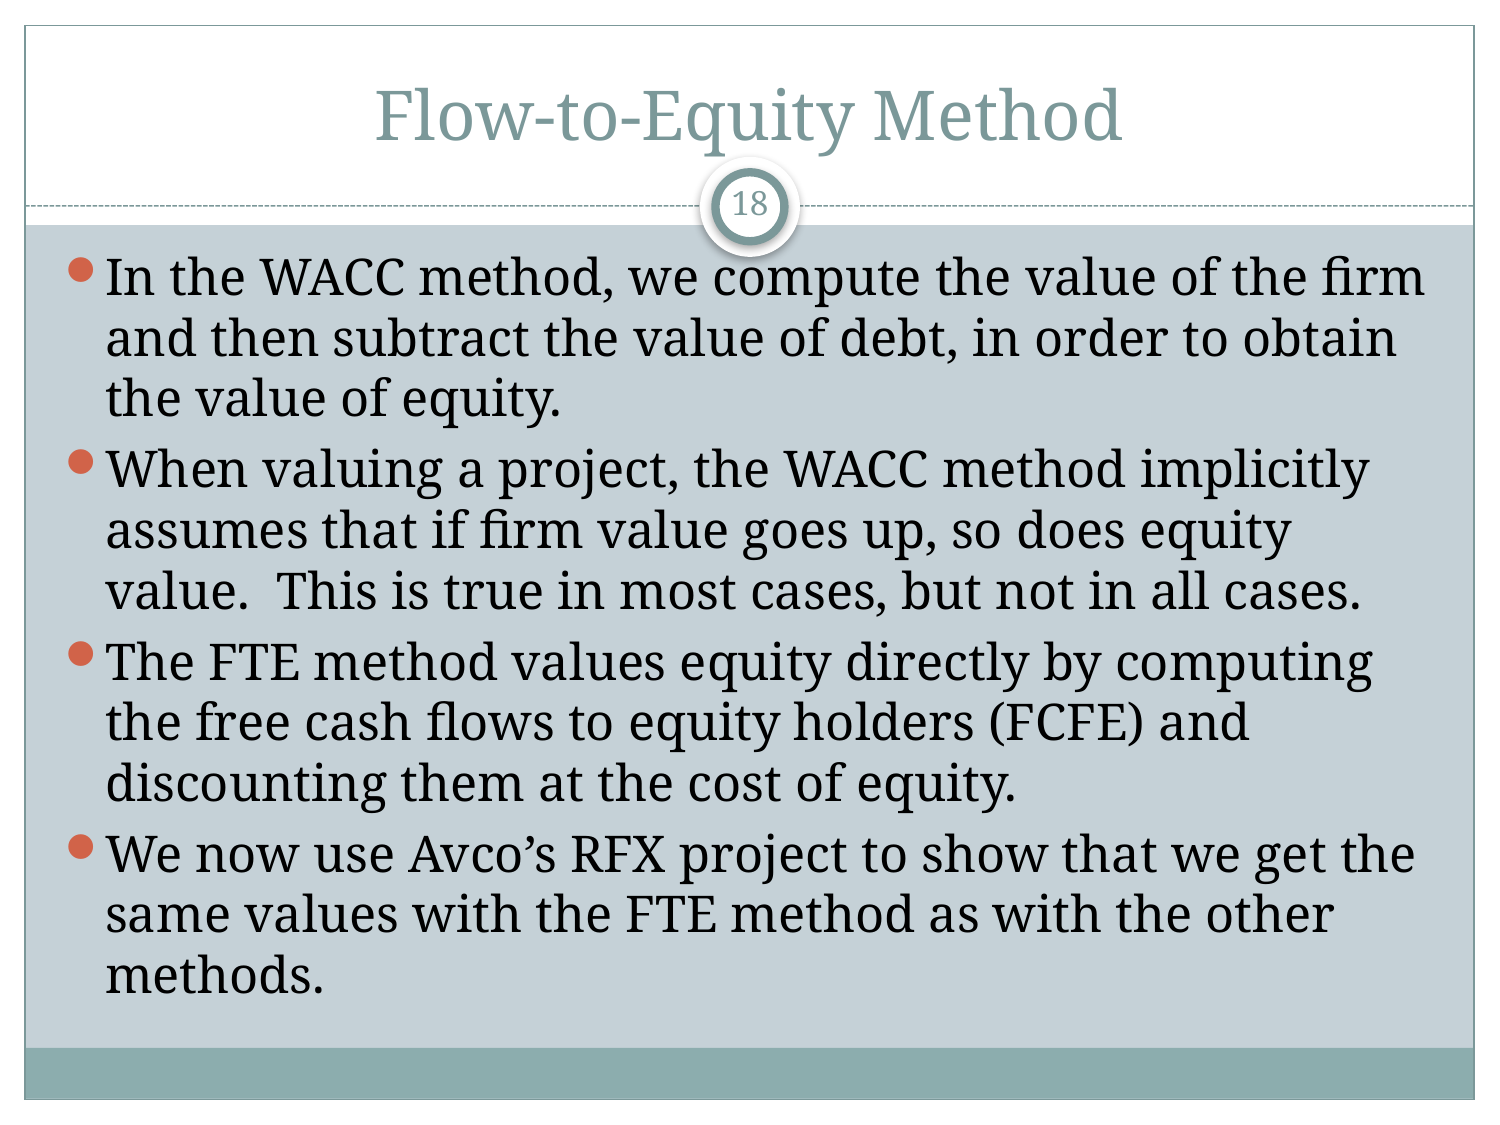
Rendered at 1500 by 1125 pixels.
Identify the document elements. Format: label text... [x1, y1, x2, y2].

list In the WACC method, we compute the value of the firm and then subtract the value of debt, in order to obtain the value of equity. When valuing a project, the WACC method implicitly assumes that if firm value goes up, so does equity value. This is true in most cases, but not in all cases. The FTE method values equity directly by computing the free cash flows to equity holders (FCFE) and discounting them at the cost of equity. We now use Avco’s RFX project to show that we get the same values with the FTE method as with the other methods. [50, 237, 1445, 1026]
slide_number 18 [712, 168, 788, 237]
title Flow-to-Equity Method [49, 37, 1450, 162]
